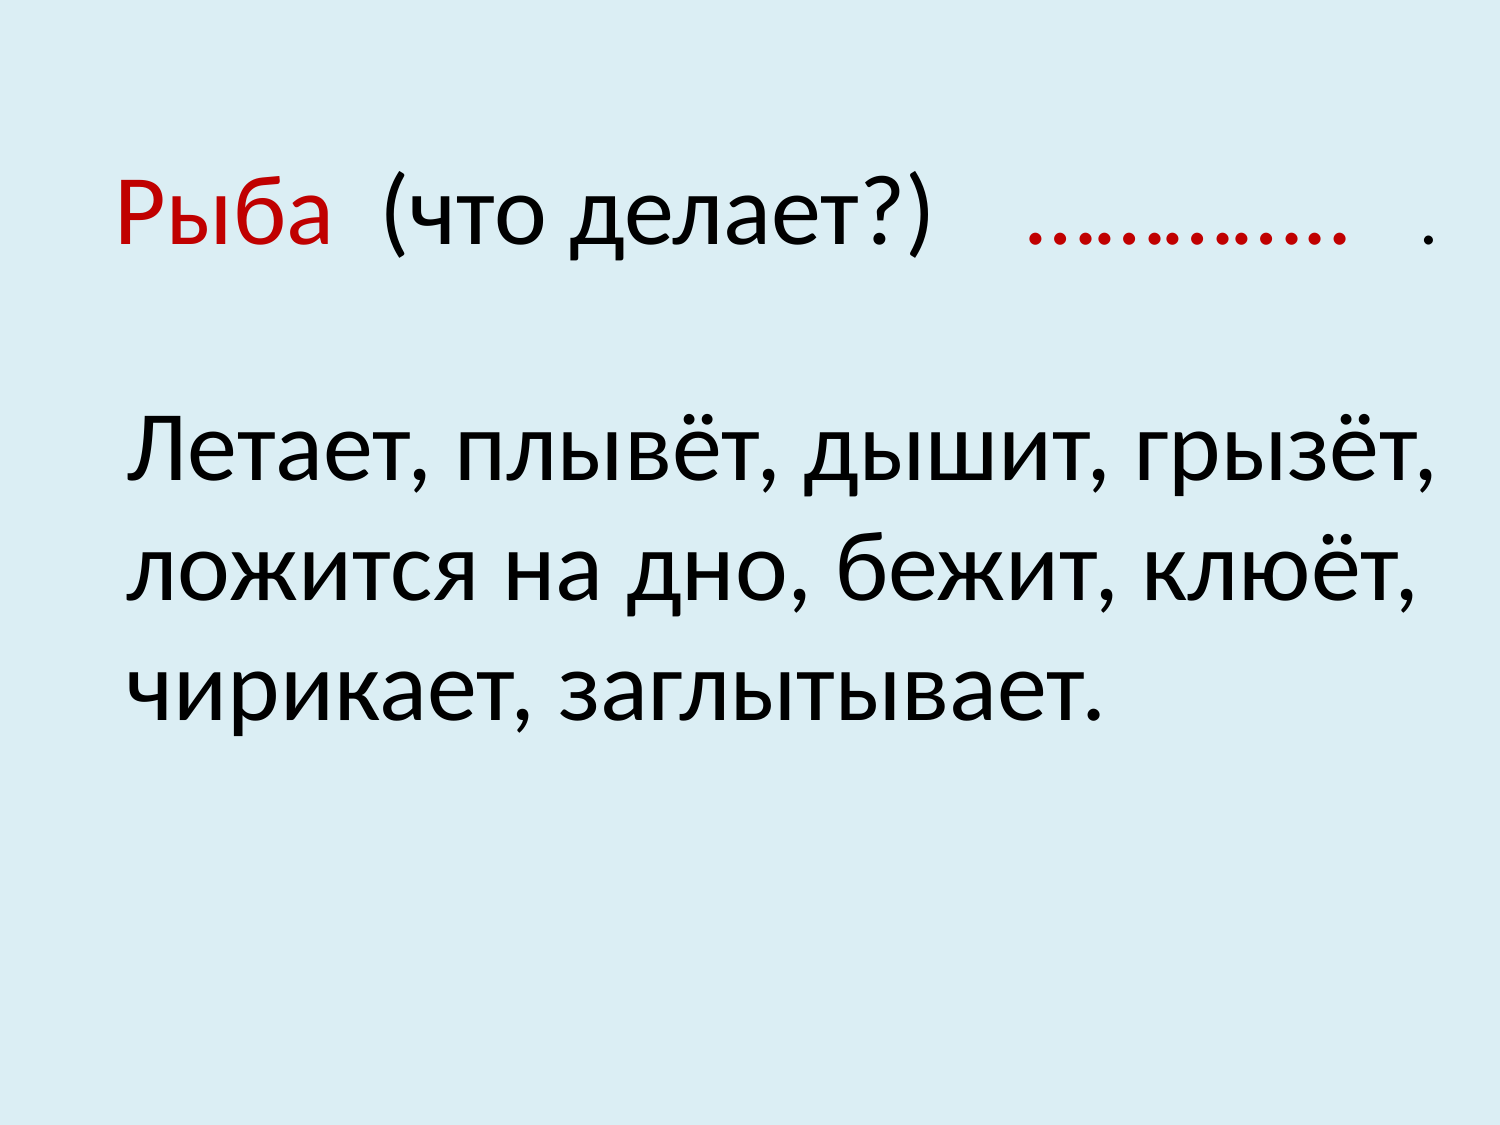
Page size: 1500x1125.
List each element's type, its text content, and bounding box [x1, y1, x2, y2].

text_box Рыба (что делает?) ………….. . [100, 137, 1500, 272]
text_box Летает, плывёт, дышит, грызёт, ложится на дно, бежит, клюёт, чирикает, заглытывает. [112, 373, 1459, 749]
